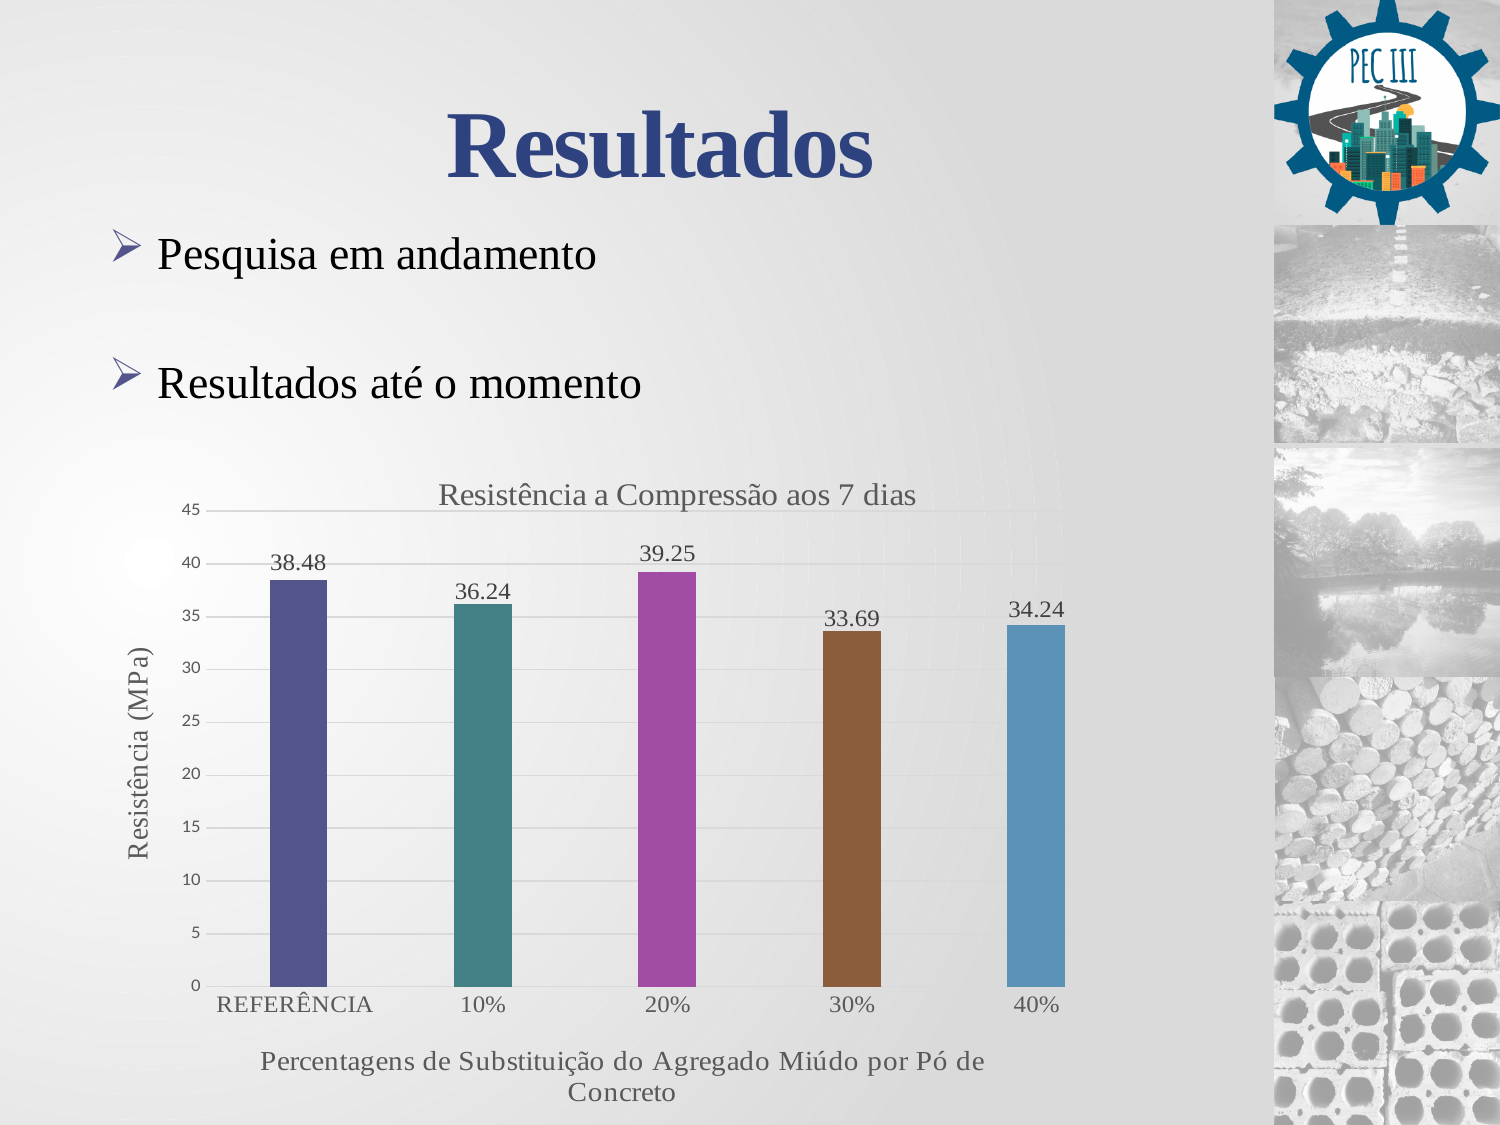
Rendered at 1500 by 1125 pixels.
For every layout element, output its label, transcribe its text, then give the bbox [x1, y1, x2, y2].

picture [1309, 33, 1465, 190]
picture [1396, 0, 1500, 104]
title Resultados [75, 45, 1247, 216]
list Pesquisa em andamento Resultados até o momento [75, 216, 1271, 1004]
chart [111, 441, 1153, 1116]
picture [1273, 0, 1500, 1125]
